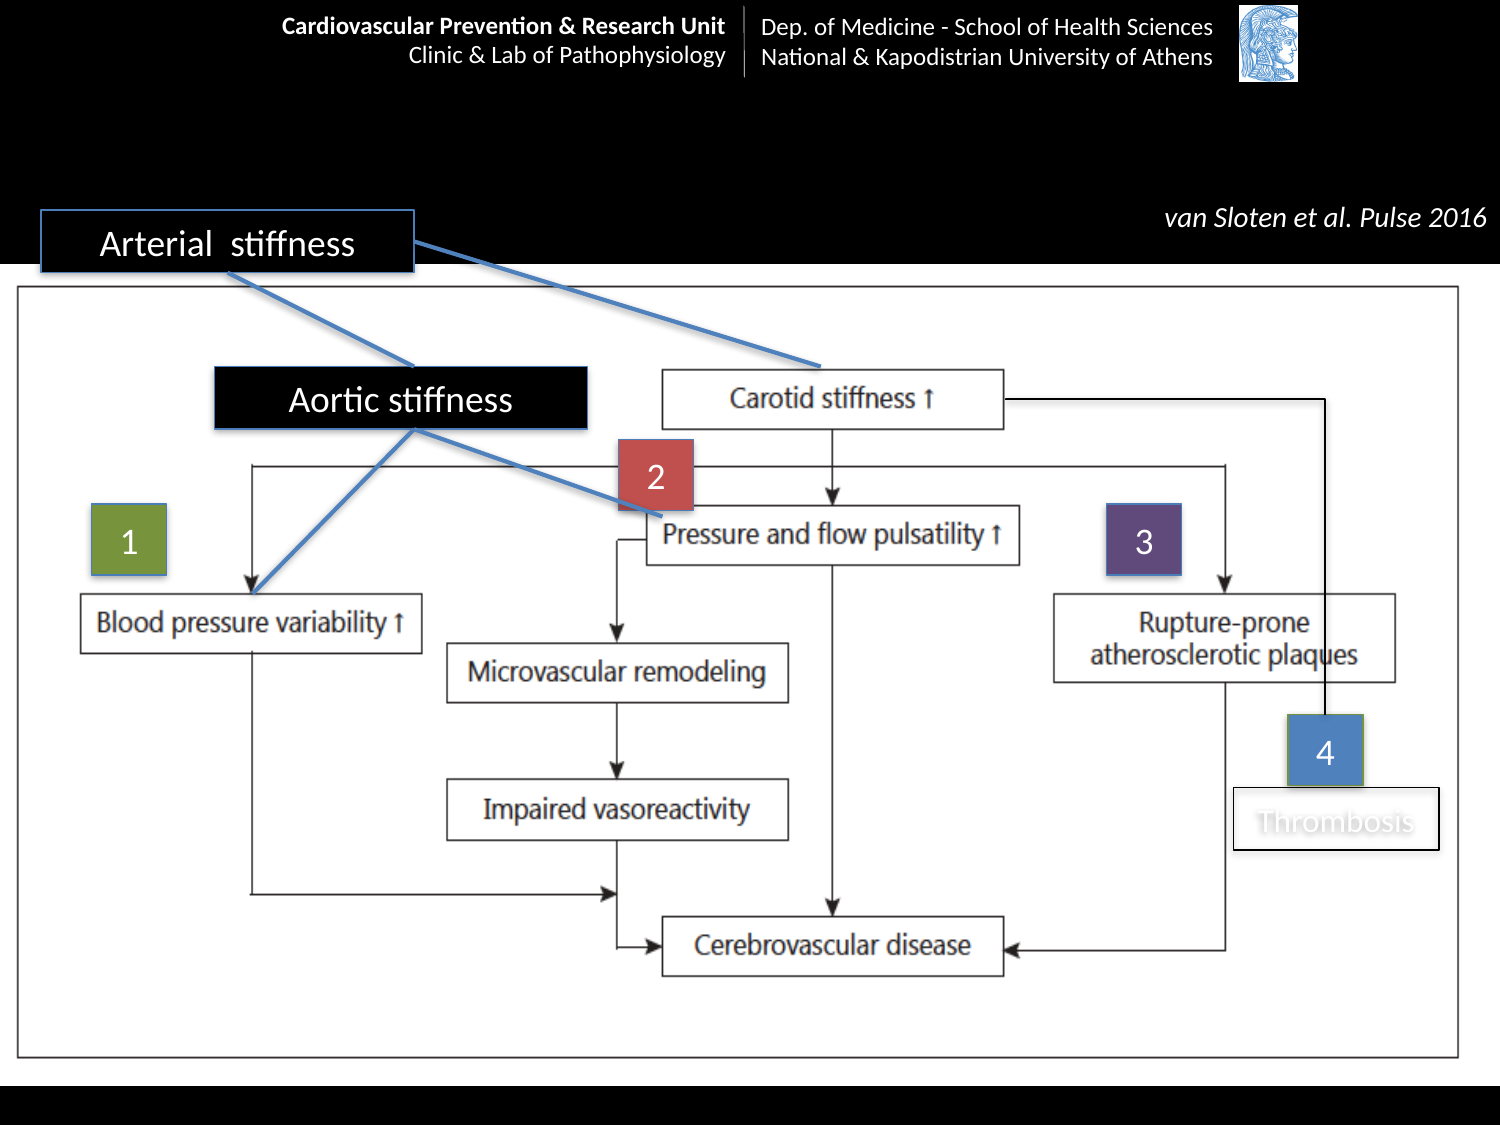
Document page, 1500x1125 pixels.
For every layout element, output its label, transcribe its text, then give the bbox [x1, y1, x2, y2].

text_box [1005, 399, 1326, 715]
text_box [413, 428, 663, 517]
picture [0, 264, 1500, 1086]
text_box Arterial stiffness [40, 209, 415, 262]
text_box Dep. of Medicine - School of Health Sciences National & Kapodistrian University of Athens [746, 2, 1230, 78]
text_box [413, 241, 822, 367]
text_box Cardiovascular Prevention & Research Unit Clinic & Lab of Pathophysiology [41, 1, 742, 77]
picture [1239, 5, 1298, 82]
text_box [227, 272, 415, 367]
text_box van Sloten et al. Pulse 2016 [1149, 190, 1500, 241]
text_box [252, 428, 415, 594]
